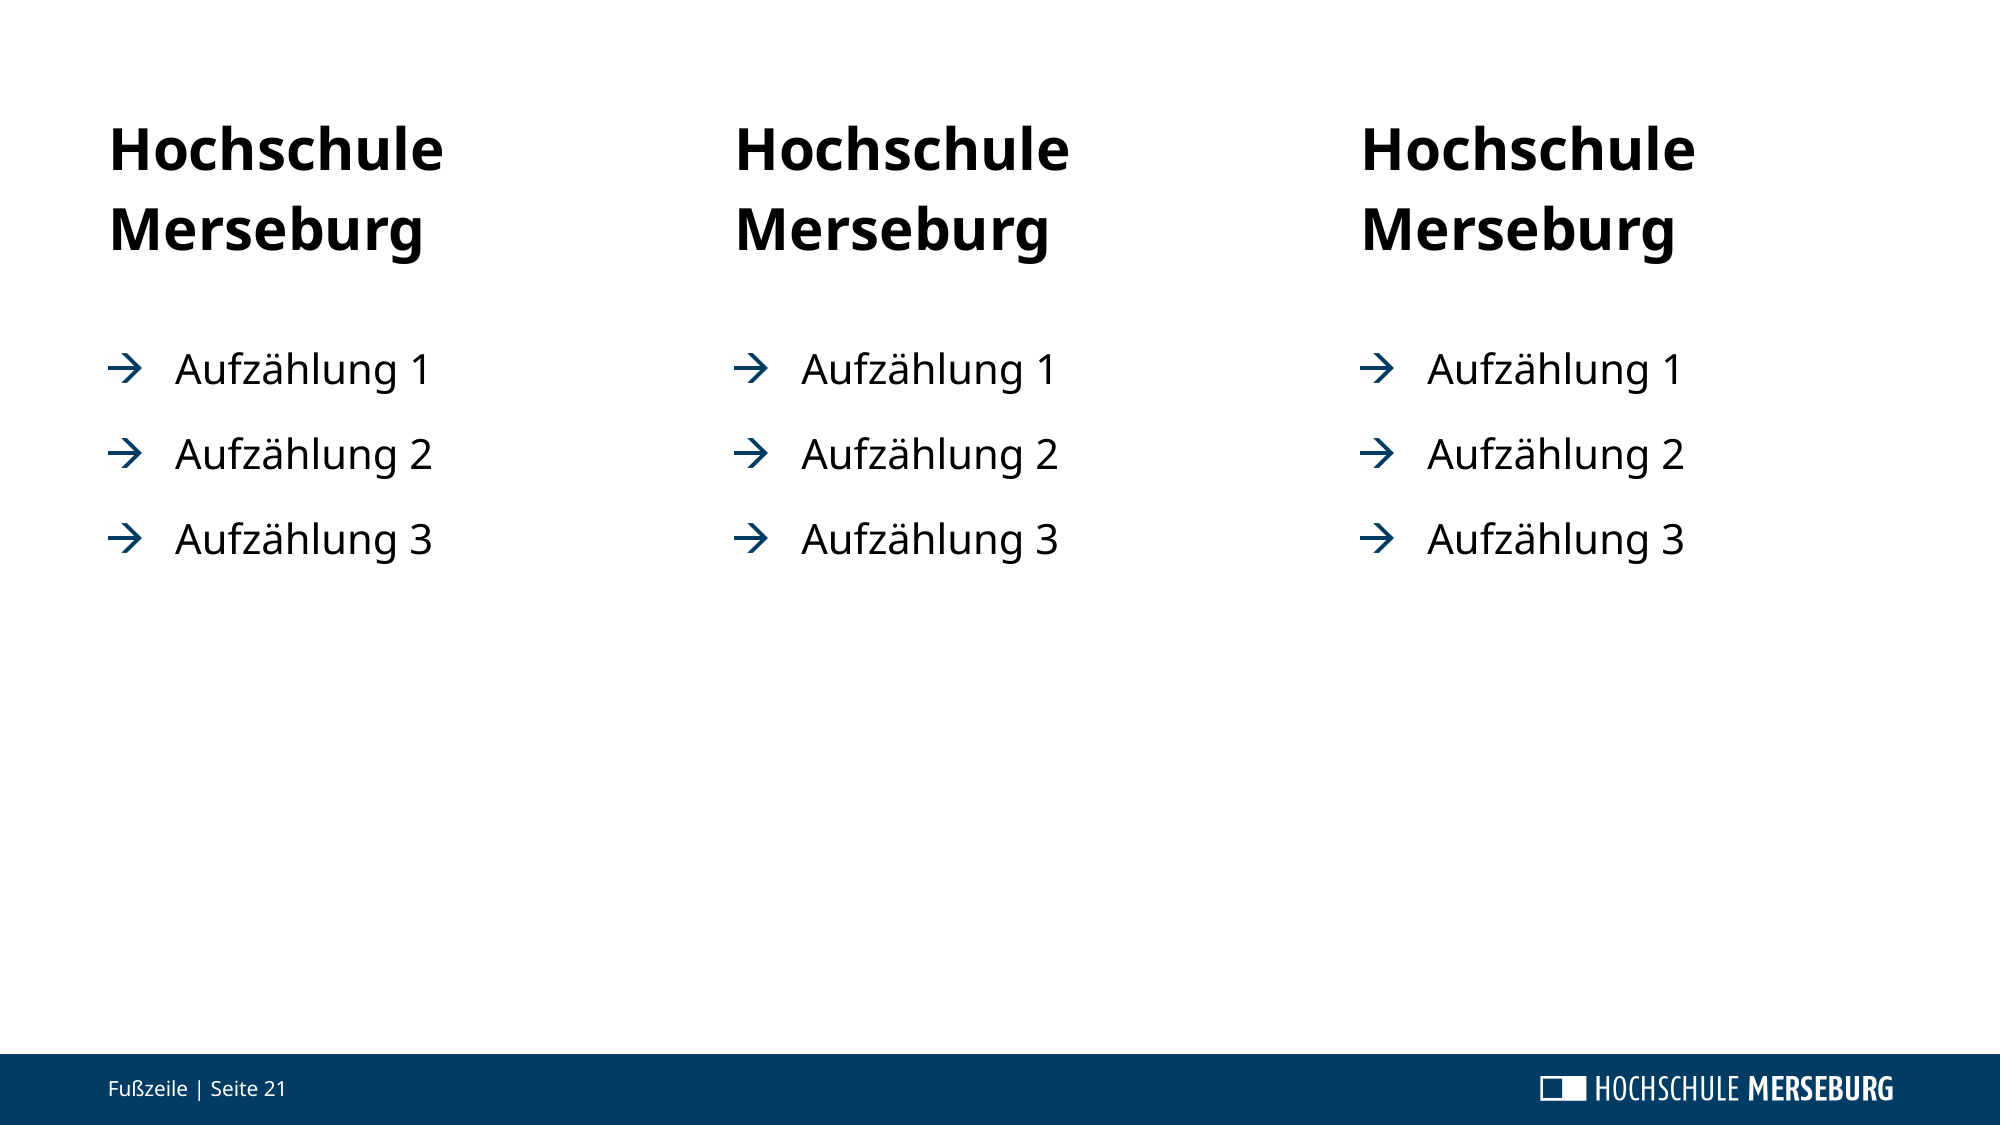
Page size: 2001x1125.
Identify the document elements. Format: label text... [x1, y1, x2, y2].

picture [108, 523, 138, 553]
picture [1360, 438, 1390, 468]
picture [1360, 523, 1390, 553]
picture [734, 438, 764, 468]
list Aufzählung 1 Aufzählung 2 Aufzählung 3 [1360, 338, 1892, 953]
list Hochschule Merseburg [1360, 102, 1892, 249]
picture [734, 353, 764, 383]
picture [108, 353, 138, 383]
picture [734, 523, 764, 553]
list Aufzählung 1 Aufzählung 2 Aufzählung 3 [734, 338, 1266, 953]
picture [108, 438, 138, 468]
list Hochschule Merseburg [108, 102, 640, 249]
list Hochschule Merseburg [734, 102, 1266, 249]
picture [1360, 353, 1390, 383]
picture [1537, 1069, 1898, 1106]
list Aufzählung 1 Aufzählung 2 Aufzählung 3 [108, 338, 640, 953]
